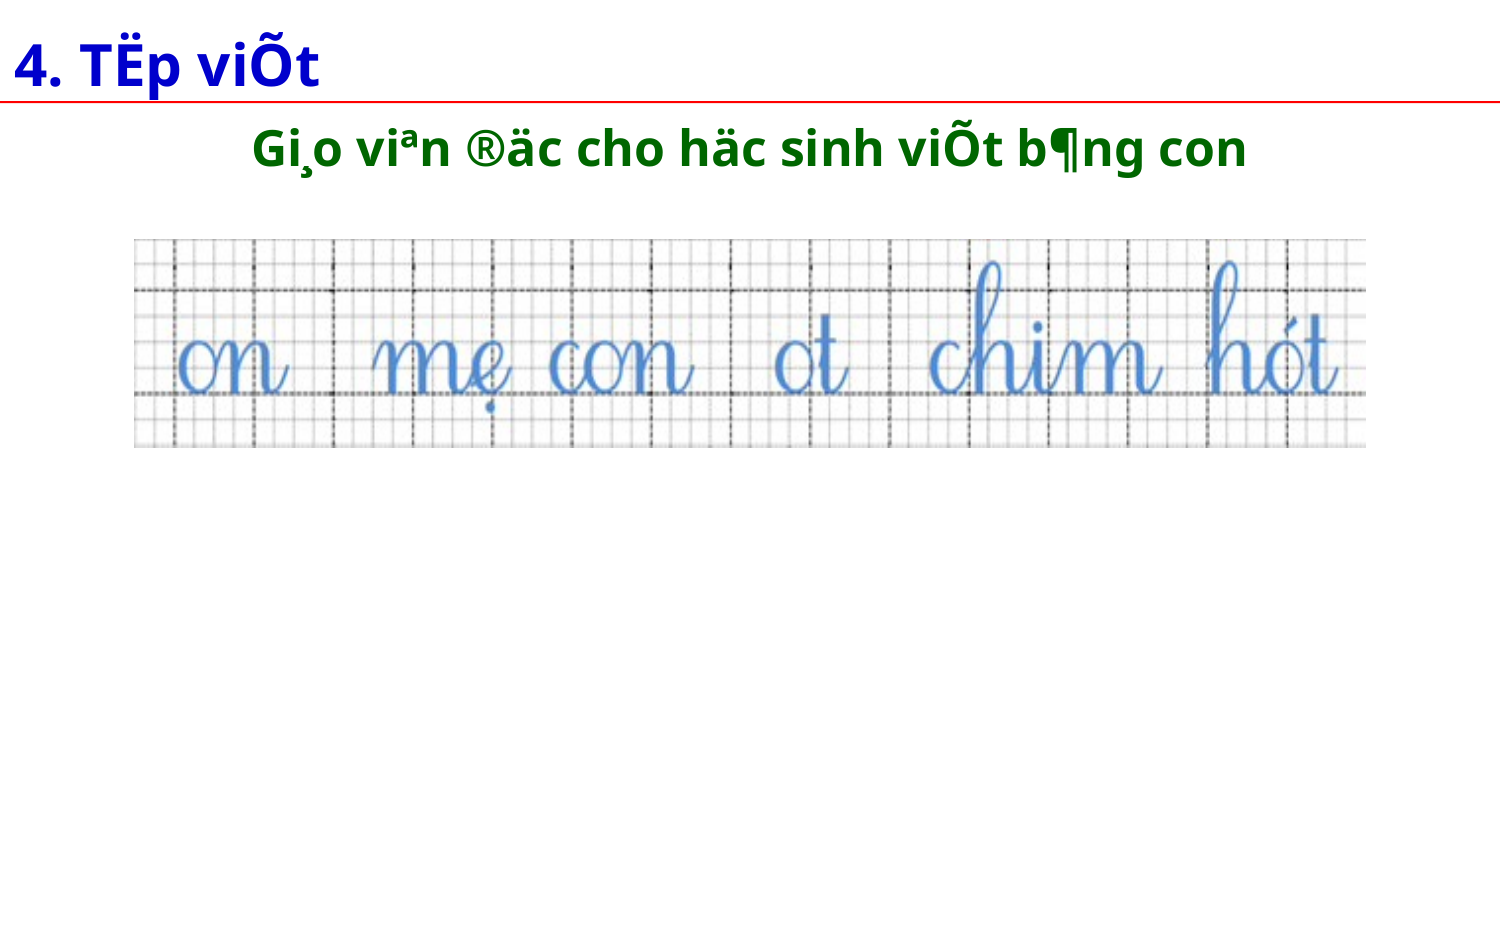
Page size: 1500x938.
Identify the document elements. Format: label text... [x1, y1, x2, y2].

text_box Gi¸o viªn ®äc cho häc sinh viÕt b¶ng con [179, 109, 1321, 184]
picture [134, 239, 1366, 448]
text_box 4. TËp viÕt [0, 21, 1500, 106]
